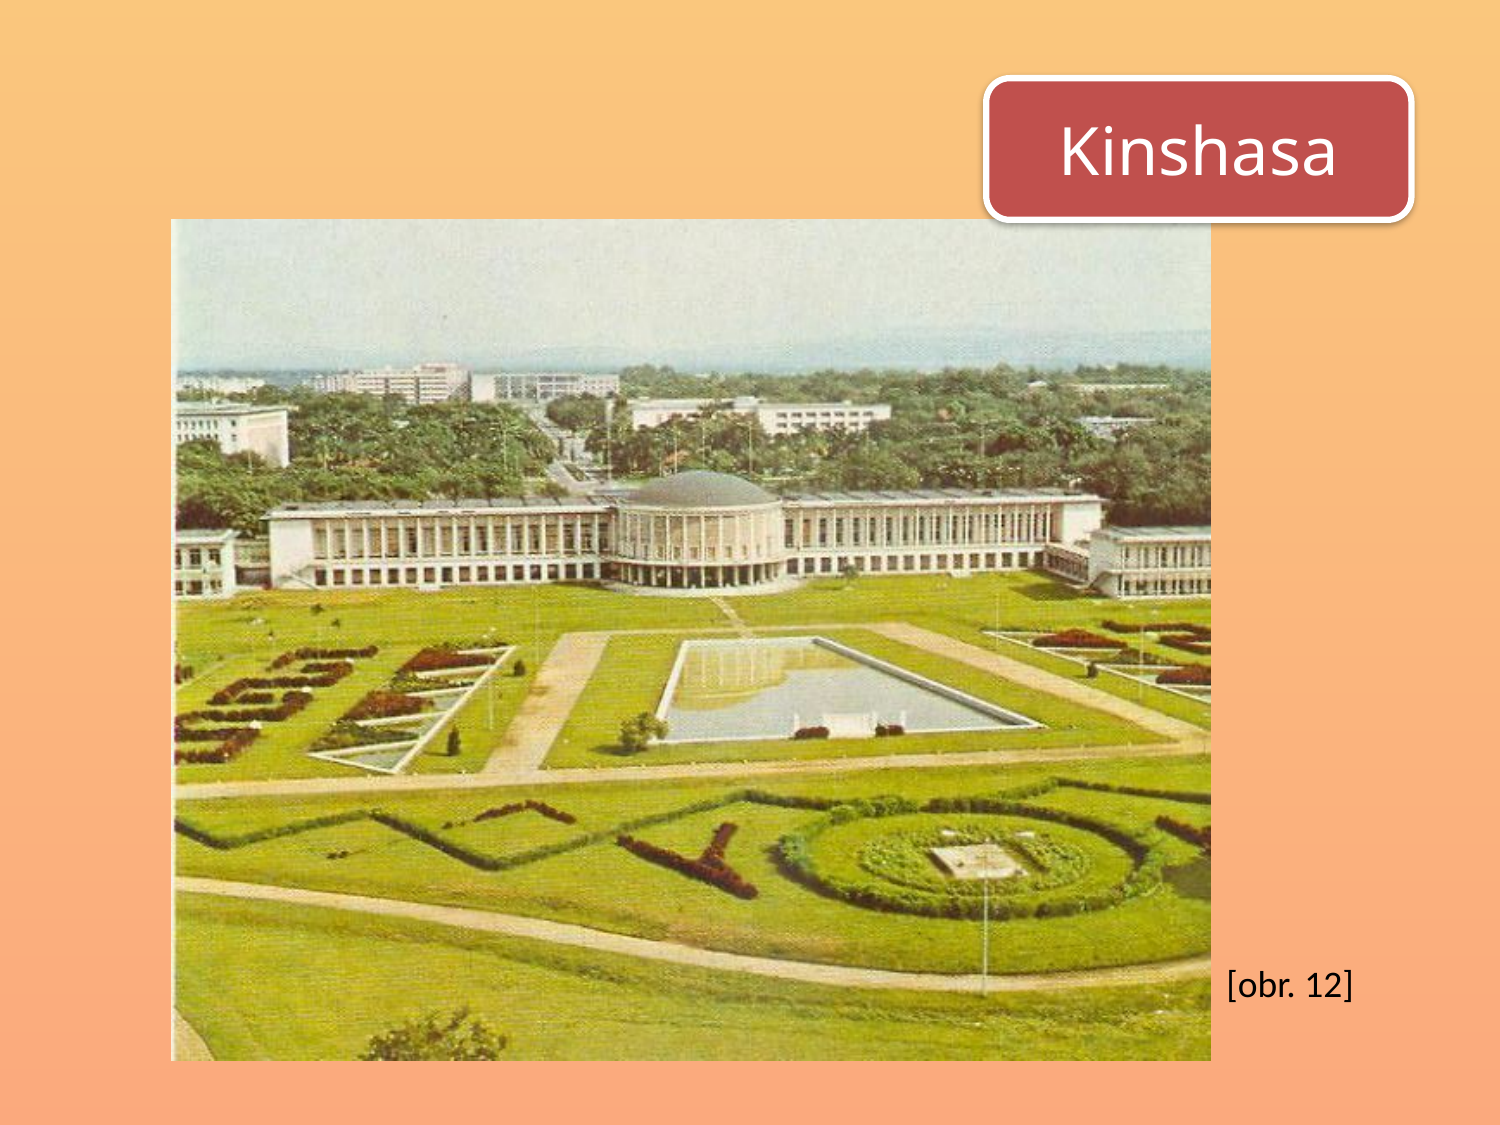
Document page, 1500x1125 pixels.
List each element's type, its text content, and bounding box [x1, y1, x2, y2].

text_box Kinshasa [983, 74, 1415, 223]
picture [170, 219, 1211, 1062]
text_box [obr. 12] [1216, 952, 1370, 1012]
